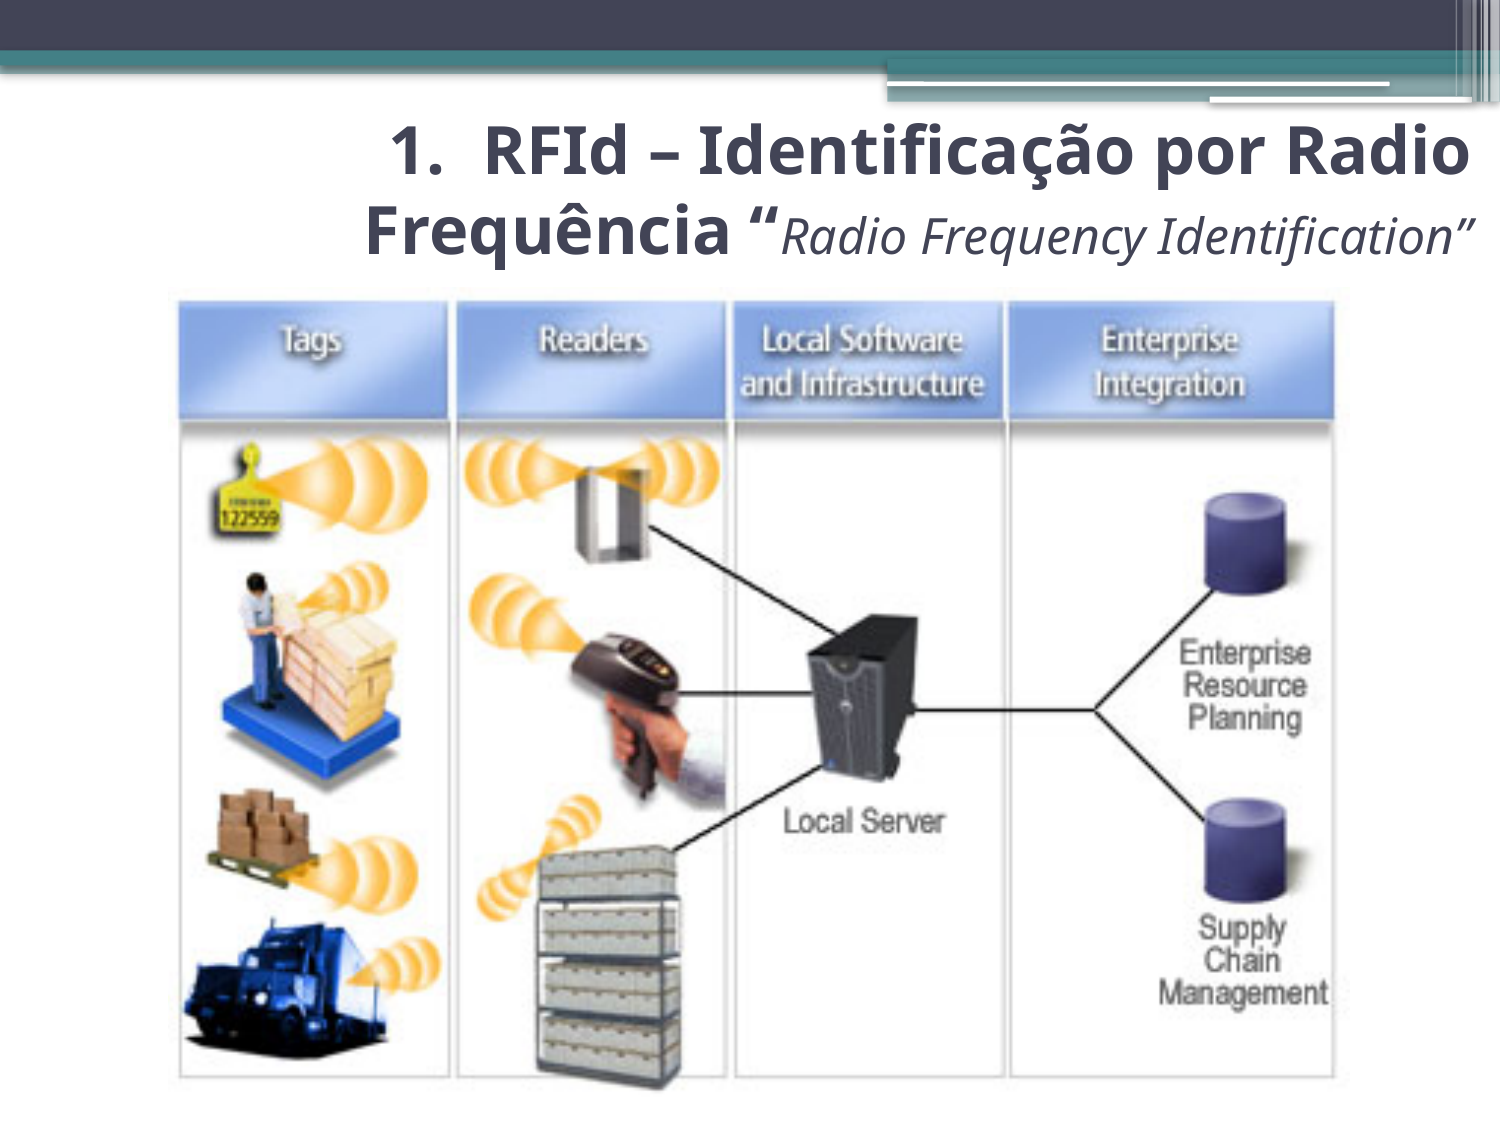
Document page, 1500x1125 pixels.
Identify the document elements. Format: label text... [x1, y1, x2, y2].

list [168, 287, 1351, 1097]
title RFId – Identificação por Radio Frequência “Radio Frequency Identification” [24, 99, 1488, 275]
